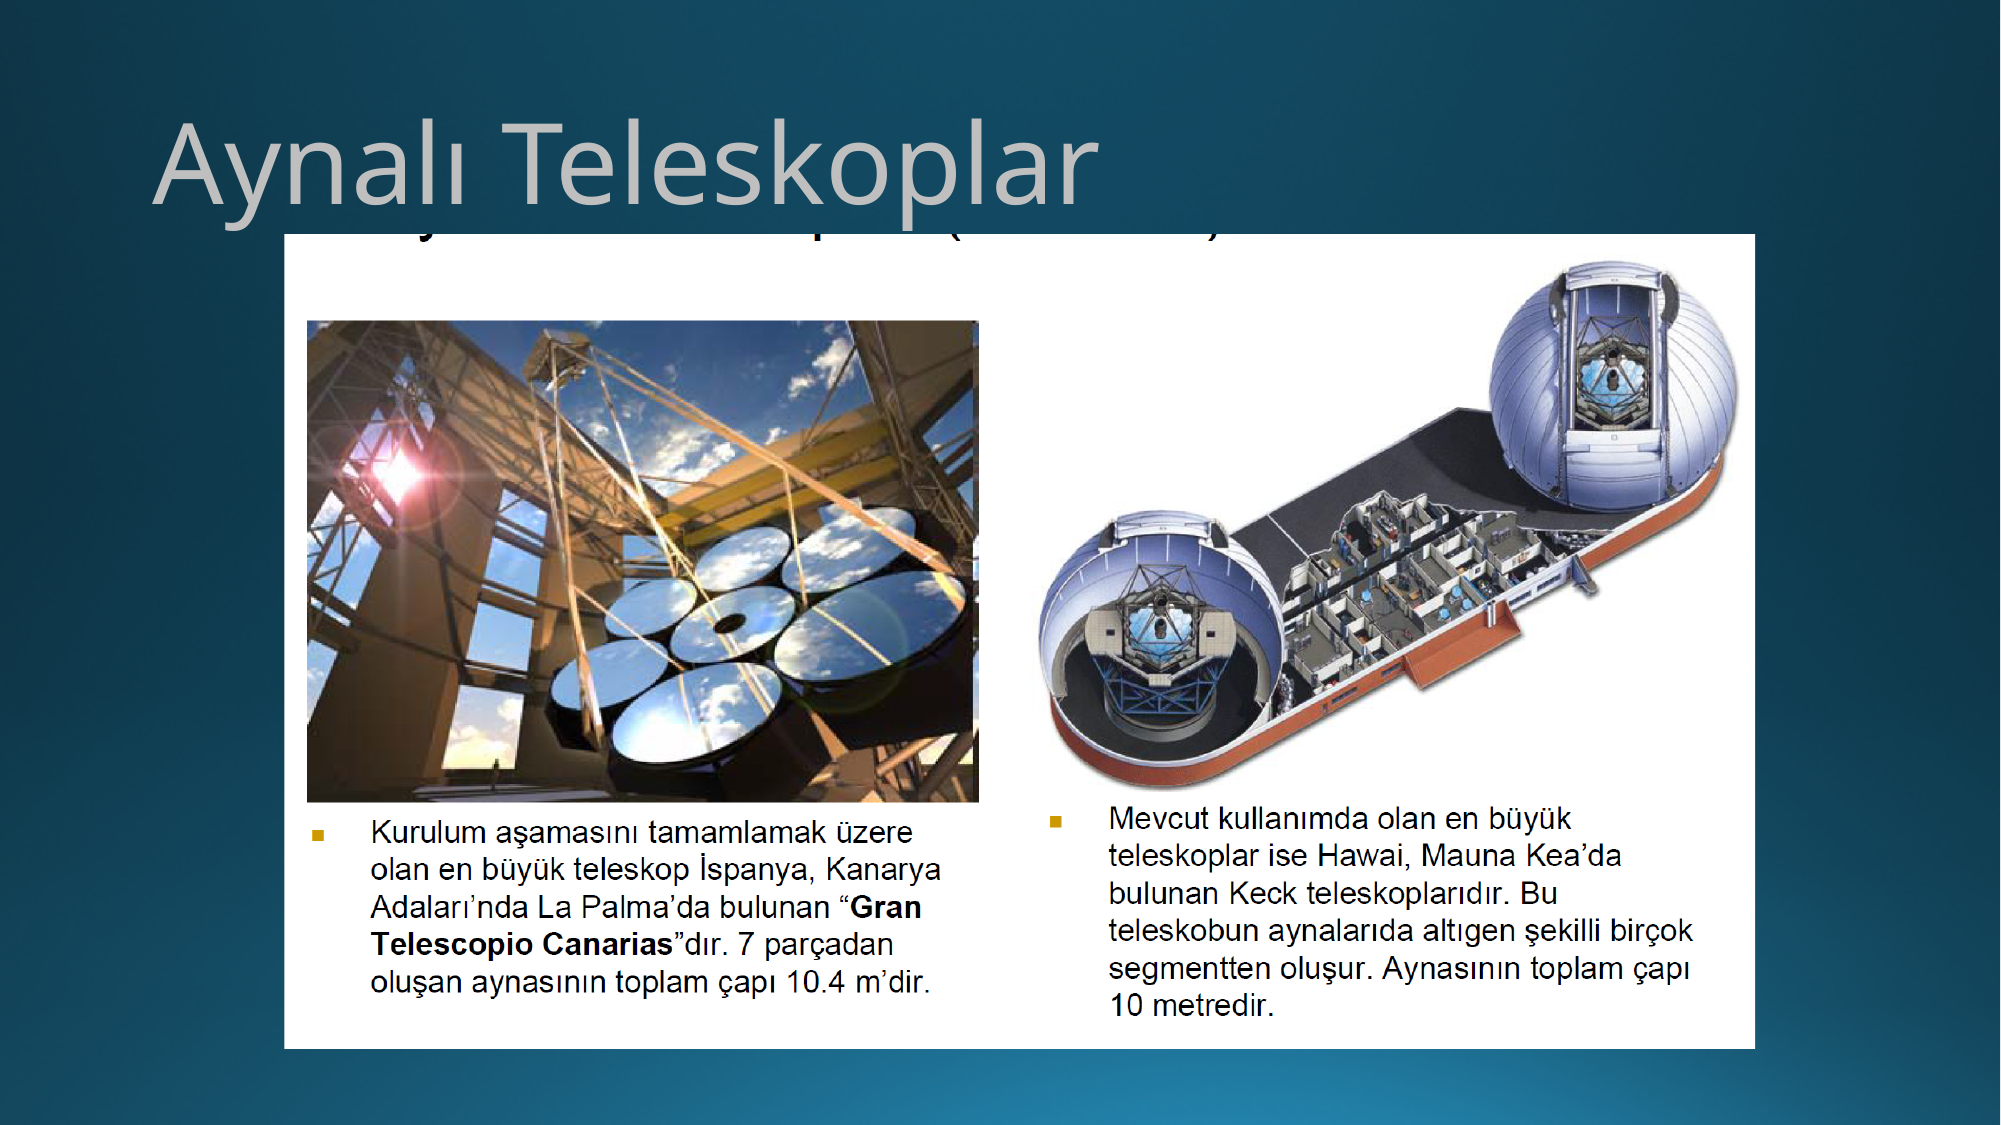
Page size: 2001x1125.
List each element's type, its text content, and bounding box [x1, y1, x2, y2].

picture [0, 0, 2001, 1125]
text_box Aynalı Teleskoplar [137, 59, 1863, 278]
